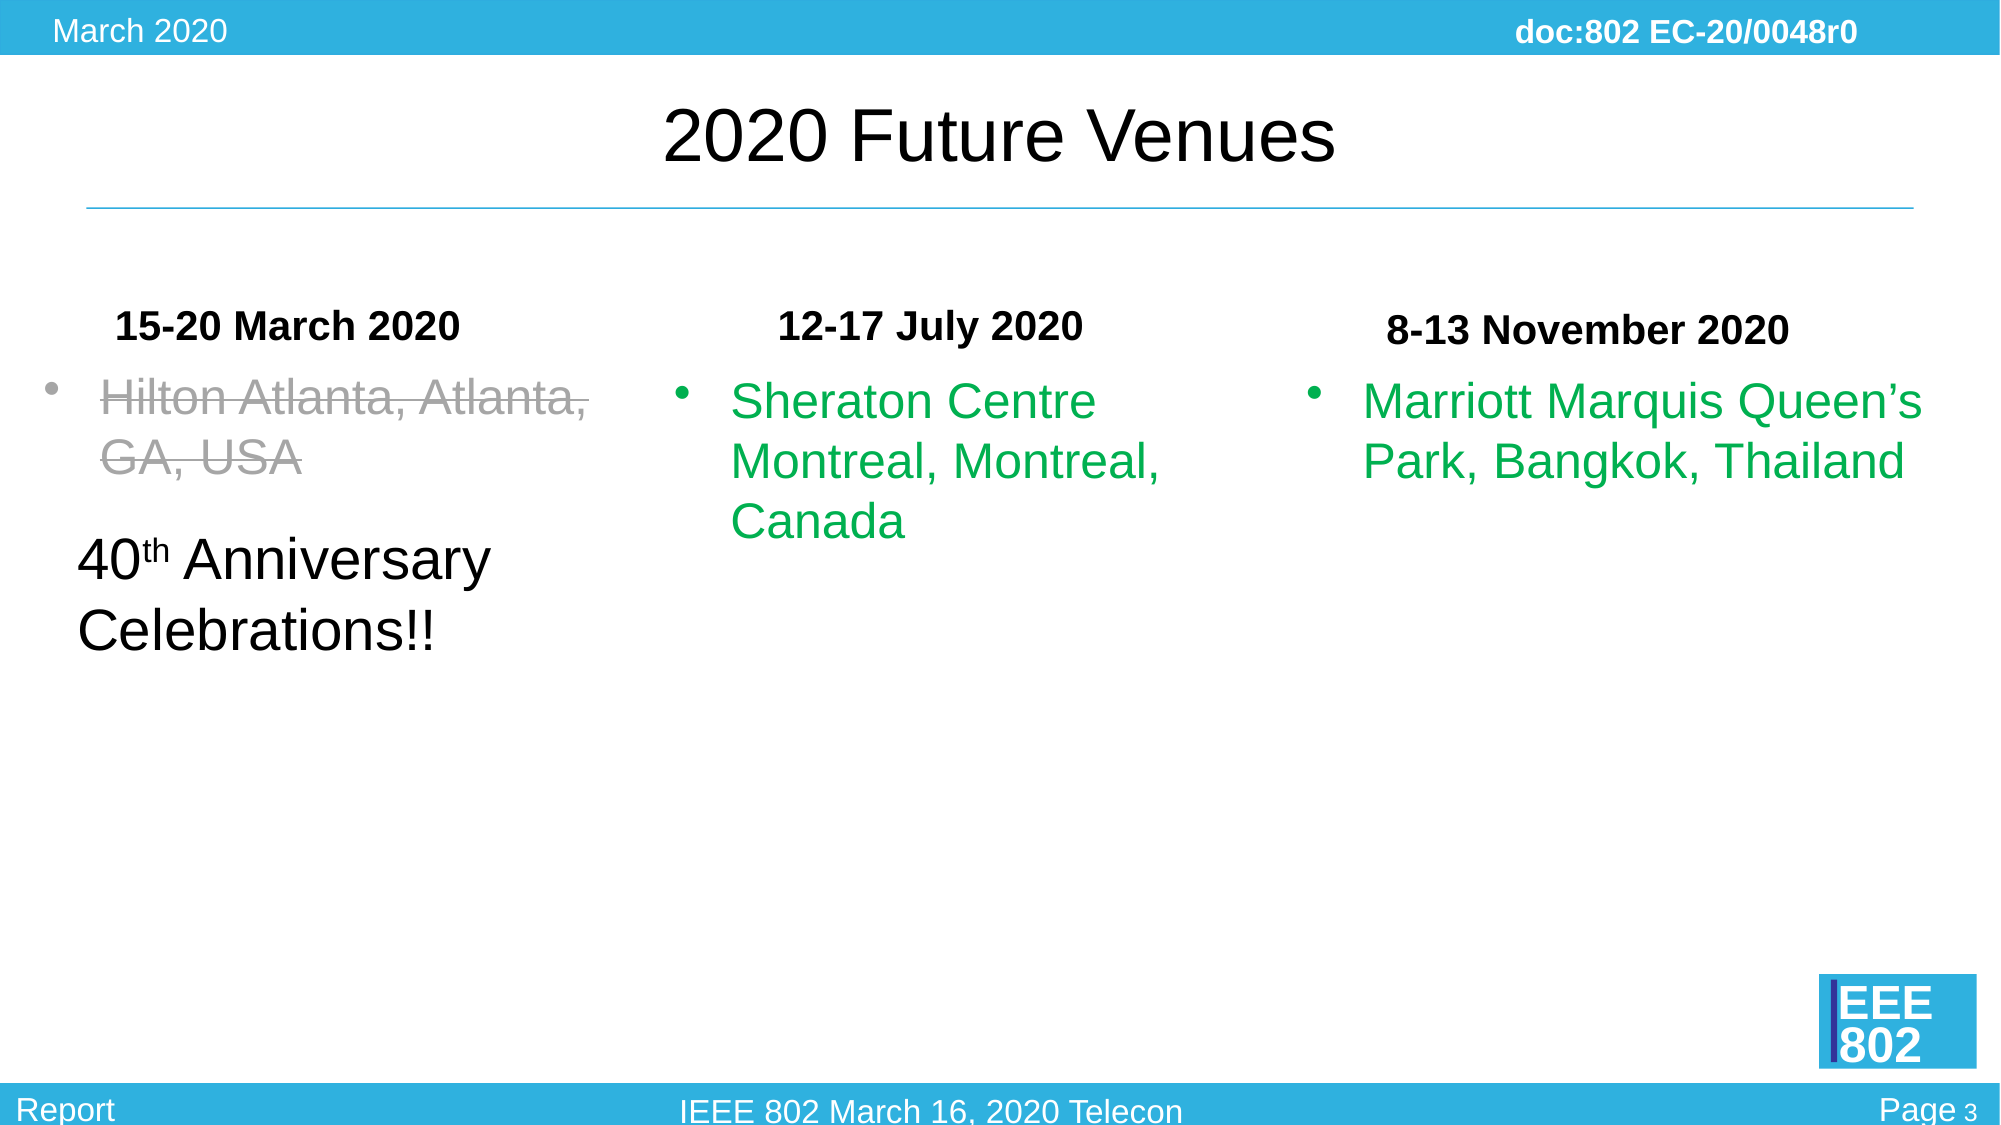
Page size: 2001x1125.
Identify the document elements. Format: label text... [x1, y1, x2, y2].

text_box 8-13 November 2020 [1371, 255, 1863, 360]
list Hilton Atlanta, Atlanta, GA, USA [28, 356, 650, 513]
title 2020 Future Venues [99, 62, 1900, 200]
list 12-17 July 2020 [762, 251, 1172, 357]
text_box 40th Anniversary Celebrations!! [62, 514, 650, 669]
list Sheraton Centre Montreal, Montreal, Canada [659, 360, 1283, 513]
list 15-20 March 2020 [99, 251, 650, 356]
text_box Marriott Marquis Queen’s Park, Bangkok, Thailand [1291, 360, 1979, 513]
